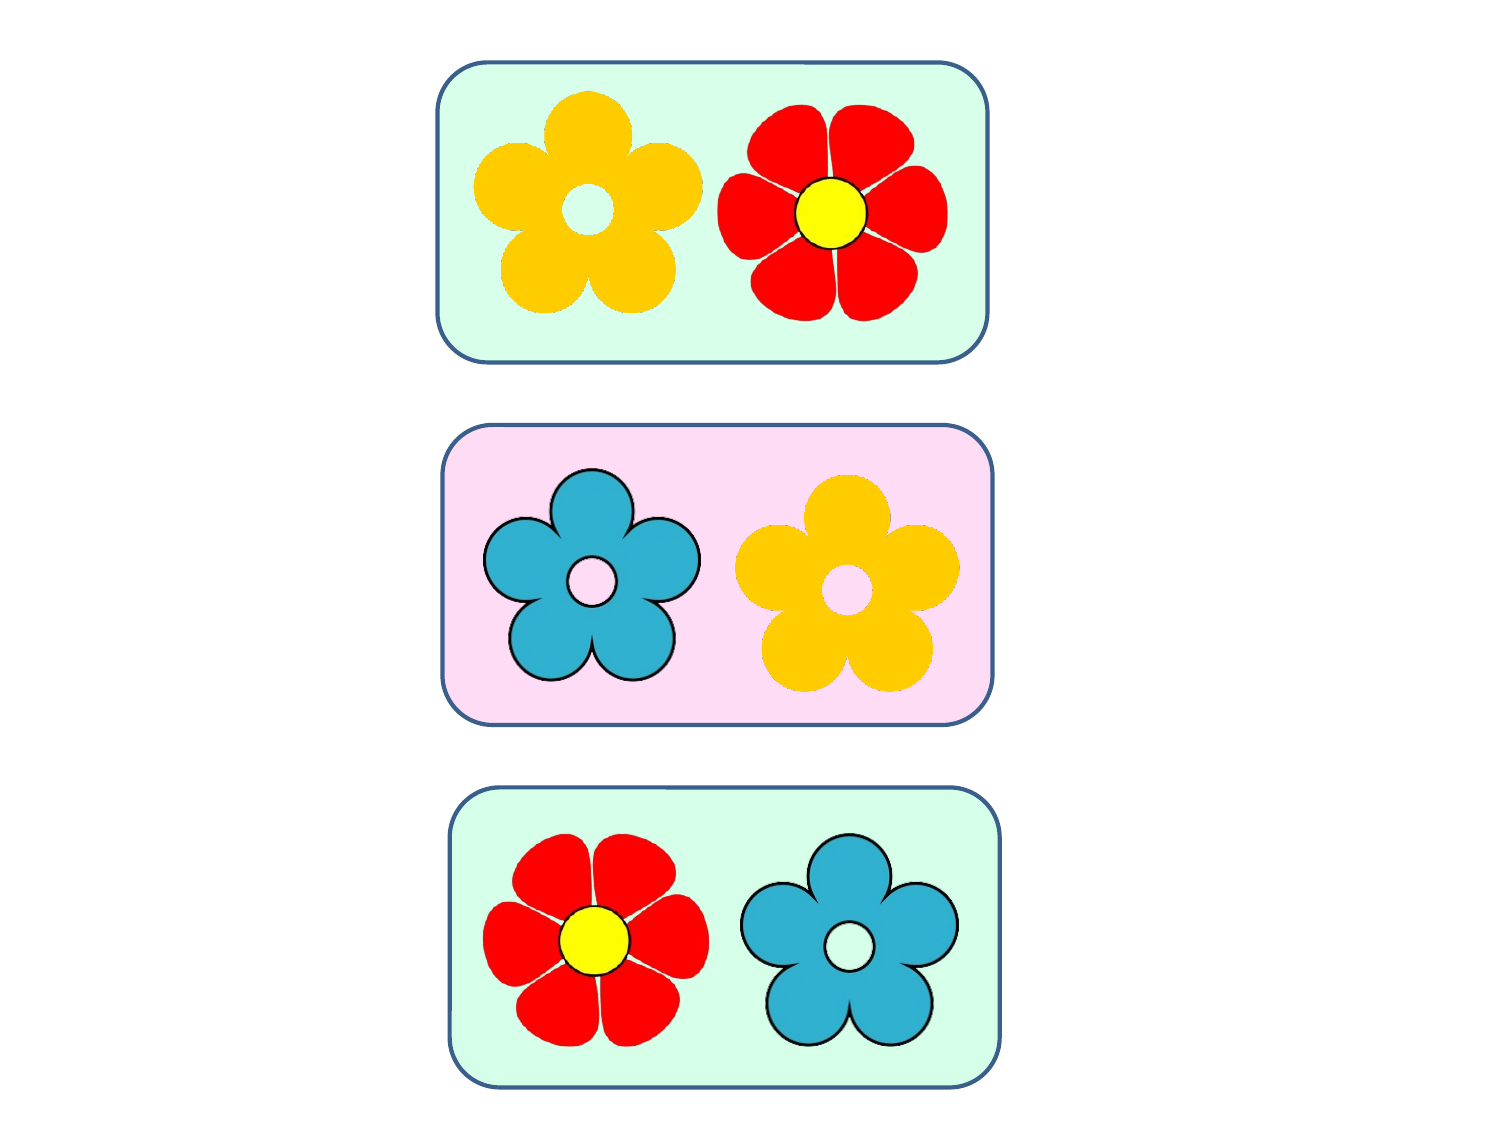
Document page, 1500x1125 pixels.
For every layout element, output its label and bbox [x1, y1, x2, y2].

picture [737, 822, 962, 1053]
picture [479, 457, 705, 687]
text_box [440, 422, 995, 728]
text_box [435, 60, 990, 365]
picture [724, 462, 972, 708]
picture [462, 79, 959, 331]
picture [473, 824, 719, 1056]
text_box [447, 785, 1002, 1090]
